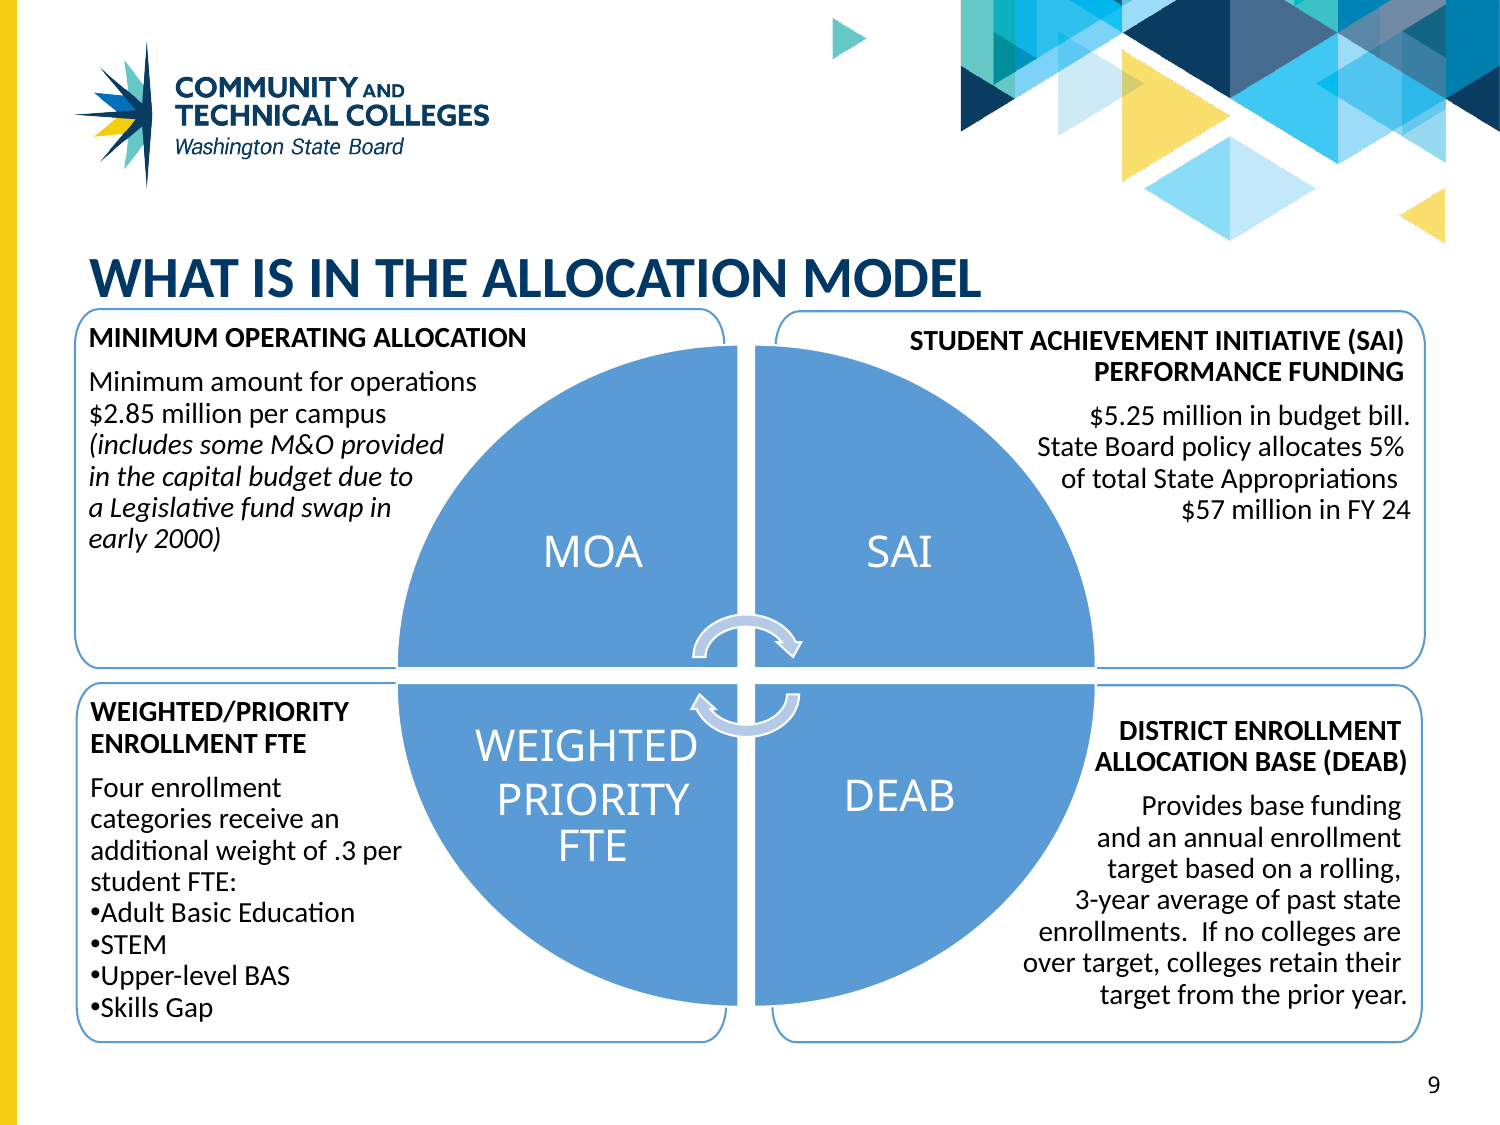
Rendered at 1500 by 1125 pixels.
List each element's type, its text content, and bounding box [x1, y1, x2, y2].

slide_number 9 [1378, 1063, 1456, 1103]
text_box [74, 309, 1425, 1043]
title What is in the allocation model [75, 239, 1304, 309]
picture [832, 0, 1500, 243]
picture [17, 25, 557, 228]
